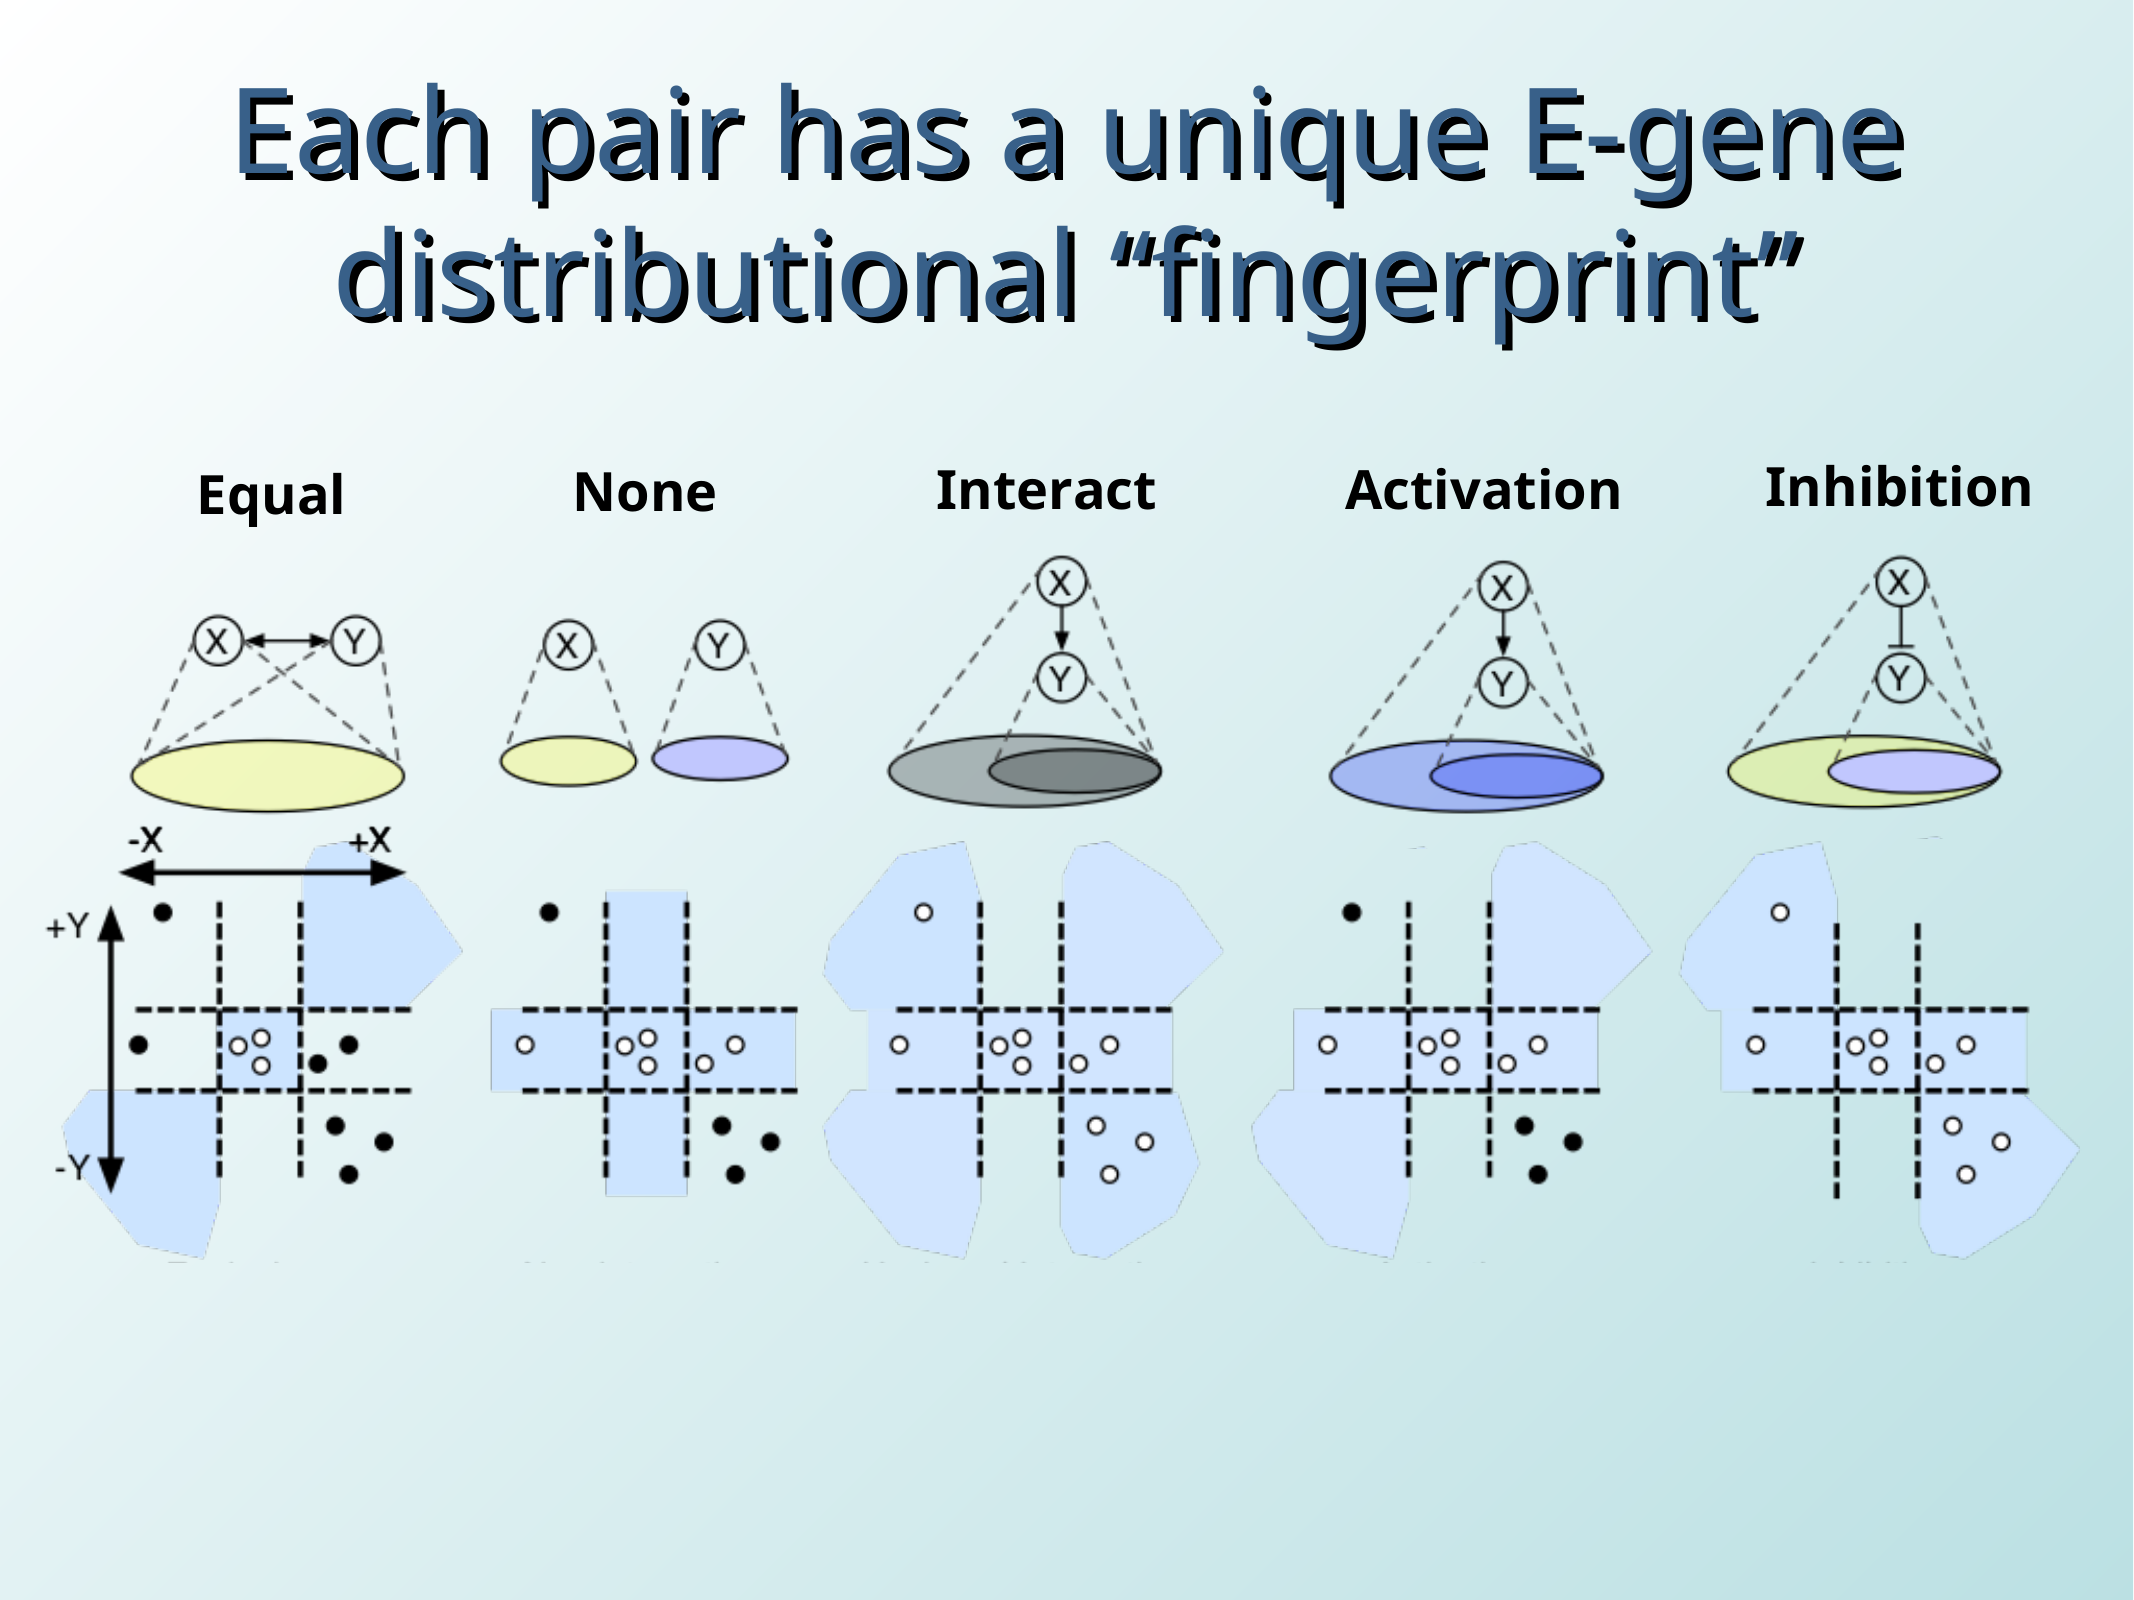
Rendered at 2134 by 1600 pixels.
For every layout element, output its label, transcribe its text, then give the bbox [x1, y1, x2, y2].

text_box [0, 444, 2109, 1263]
title Each pair has a unique E-gene distributional “fingerprint” [106, 21, 2028, 374]
